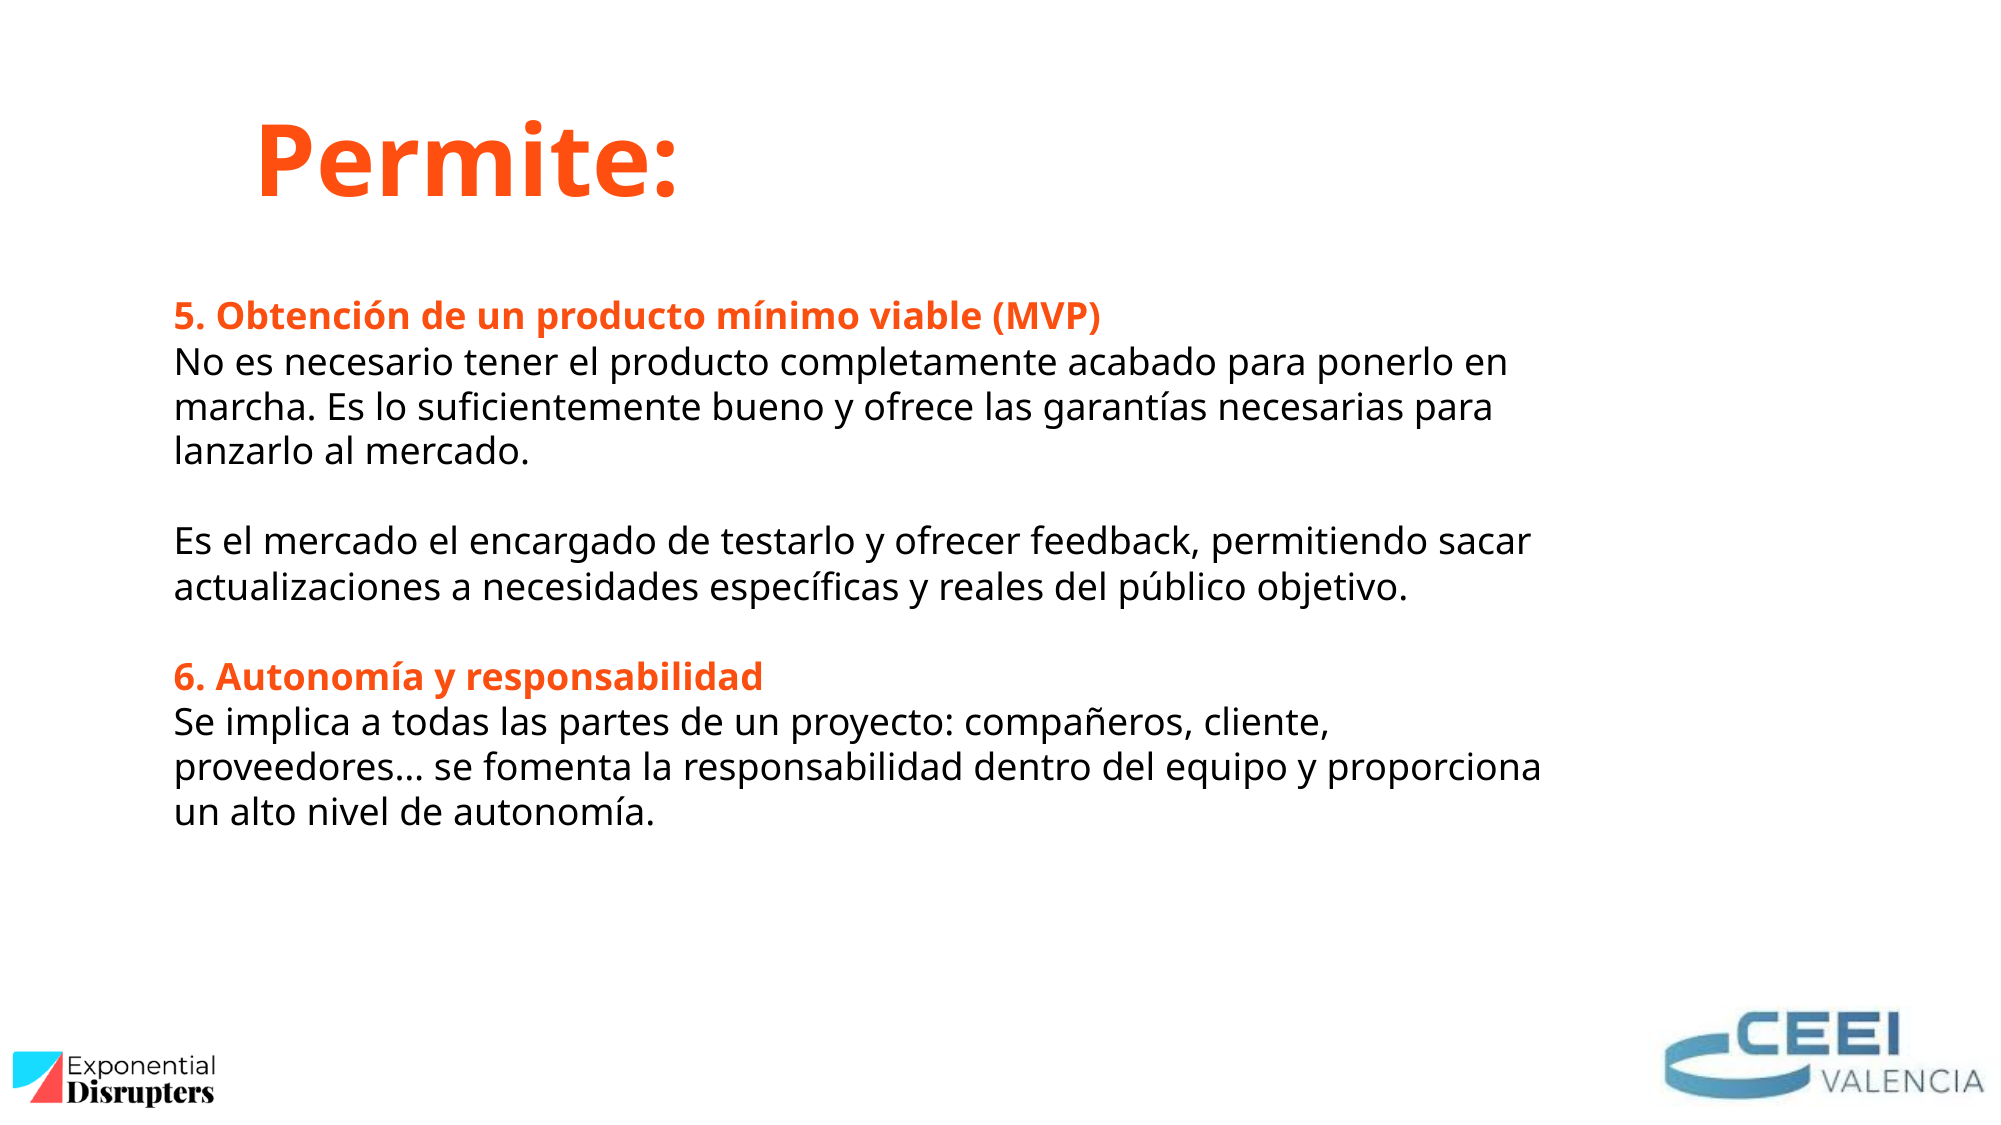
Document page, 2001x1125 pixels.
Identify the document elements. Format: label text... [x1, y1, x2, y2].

text_box 5. Obtención de un producto mínimo viable (MVP) No es necesario tener el producto completamente acabado para ponerlo en marcha. Es lo suficientemente bueno y ofrece las garantías necesarias para lanzarlo al mercado. Es el mercado el encargado de testarlo y ofrecer feedback, permitiendo sacar actualizaciones a necesidades específicas y reales del público objetivo. 6. Autonomía y responsabilidad Se implica a todas las partes de un proyecto: compañeros, cliente, proveedores… se fomenta la responsabilidad dentro del equipo y proporciona un alto nivel de autonomía. [158, 285, 1572, 885]
picture [1648, 965, 2000, 1121]
picture [0, 1042, 230, 1115]
text_box Permite: [233, 76, 1572, 285]
